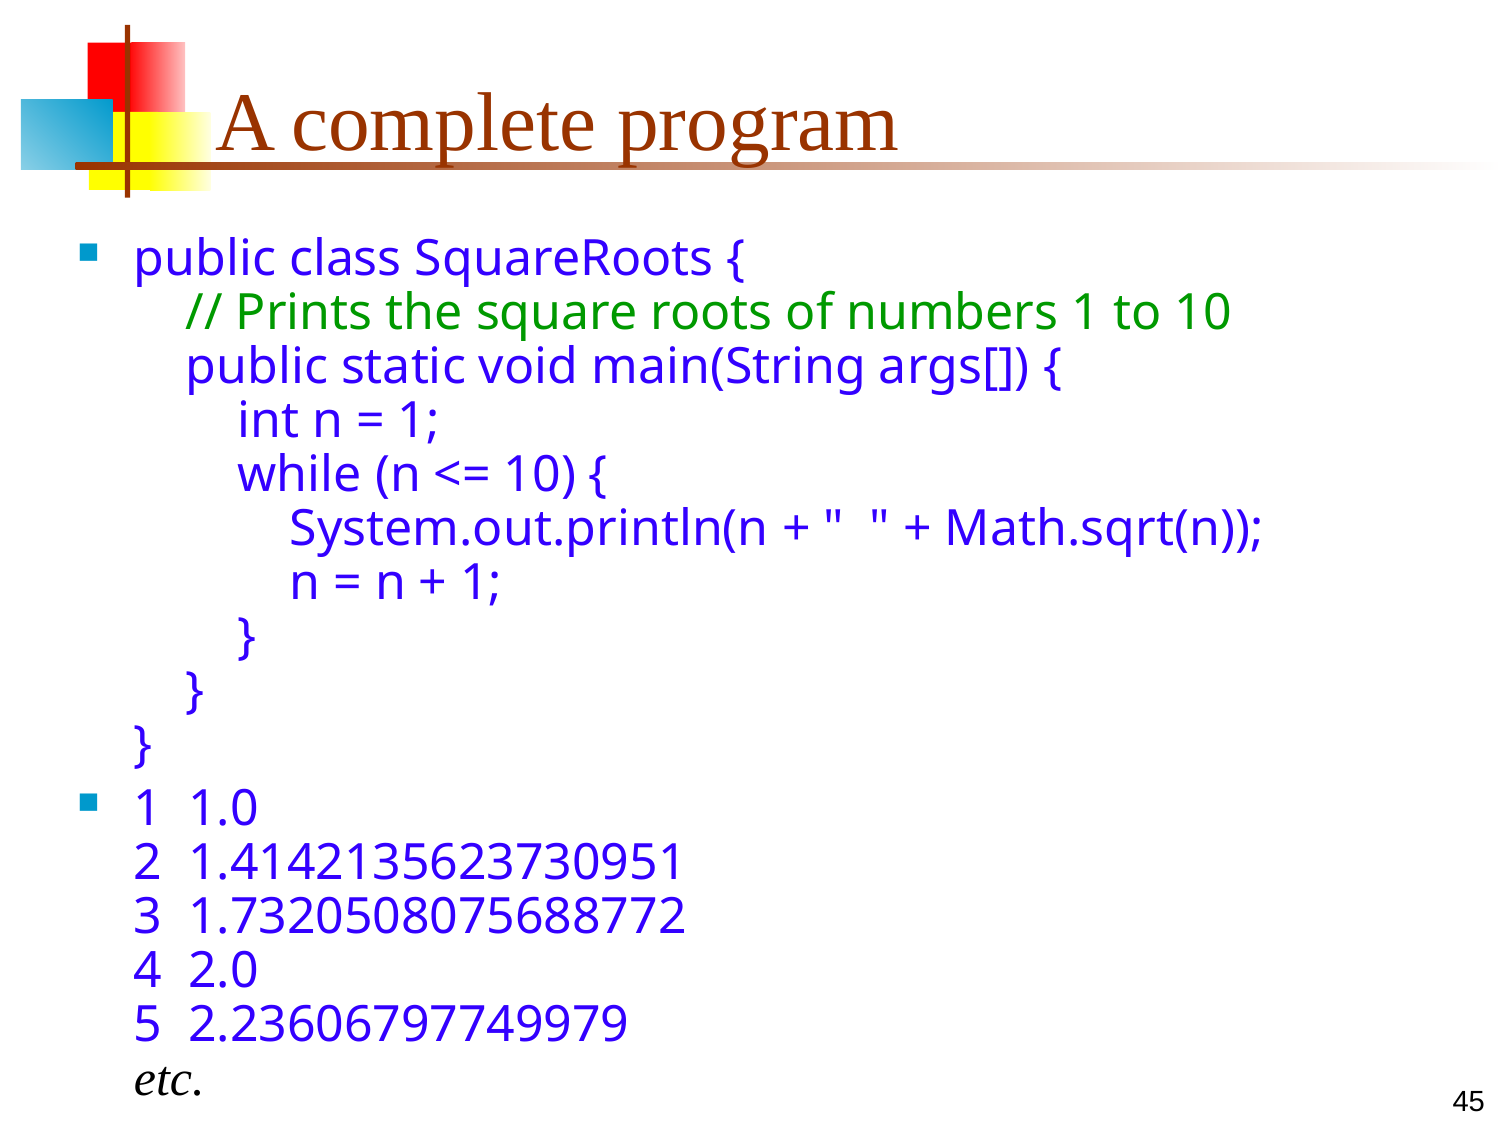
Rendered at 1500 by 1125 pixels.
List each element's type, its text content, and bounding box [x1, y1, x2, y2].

slide_number 45 [1187, 1049, 1500, 1125]
title A complete program [200, 37, 1479, 175]
list public class SquareRoots { // Prints the square roots of numbers 1 to 10 public static void main(String args[]) { int n = 1; while (n <= 10) { System.out.println(n + " " + Math.sqrt(n)); n = n + 1; } } } 1 1.0 2 1.4142135623730951 3 1.7320508075688772 4 2.0 5 2.23606797749979 etc. [62, 224, 1469, 1006]
